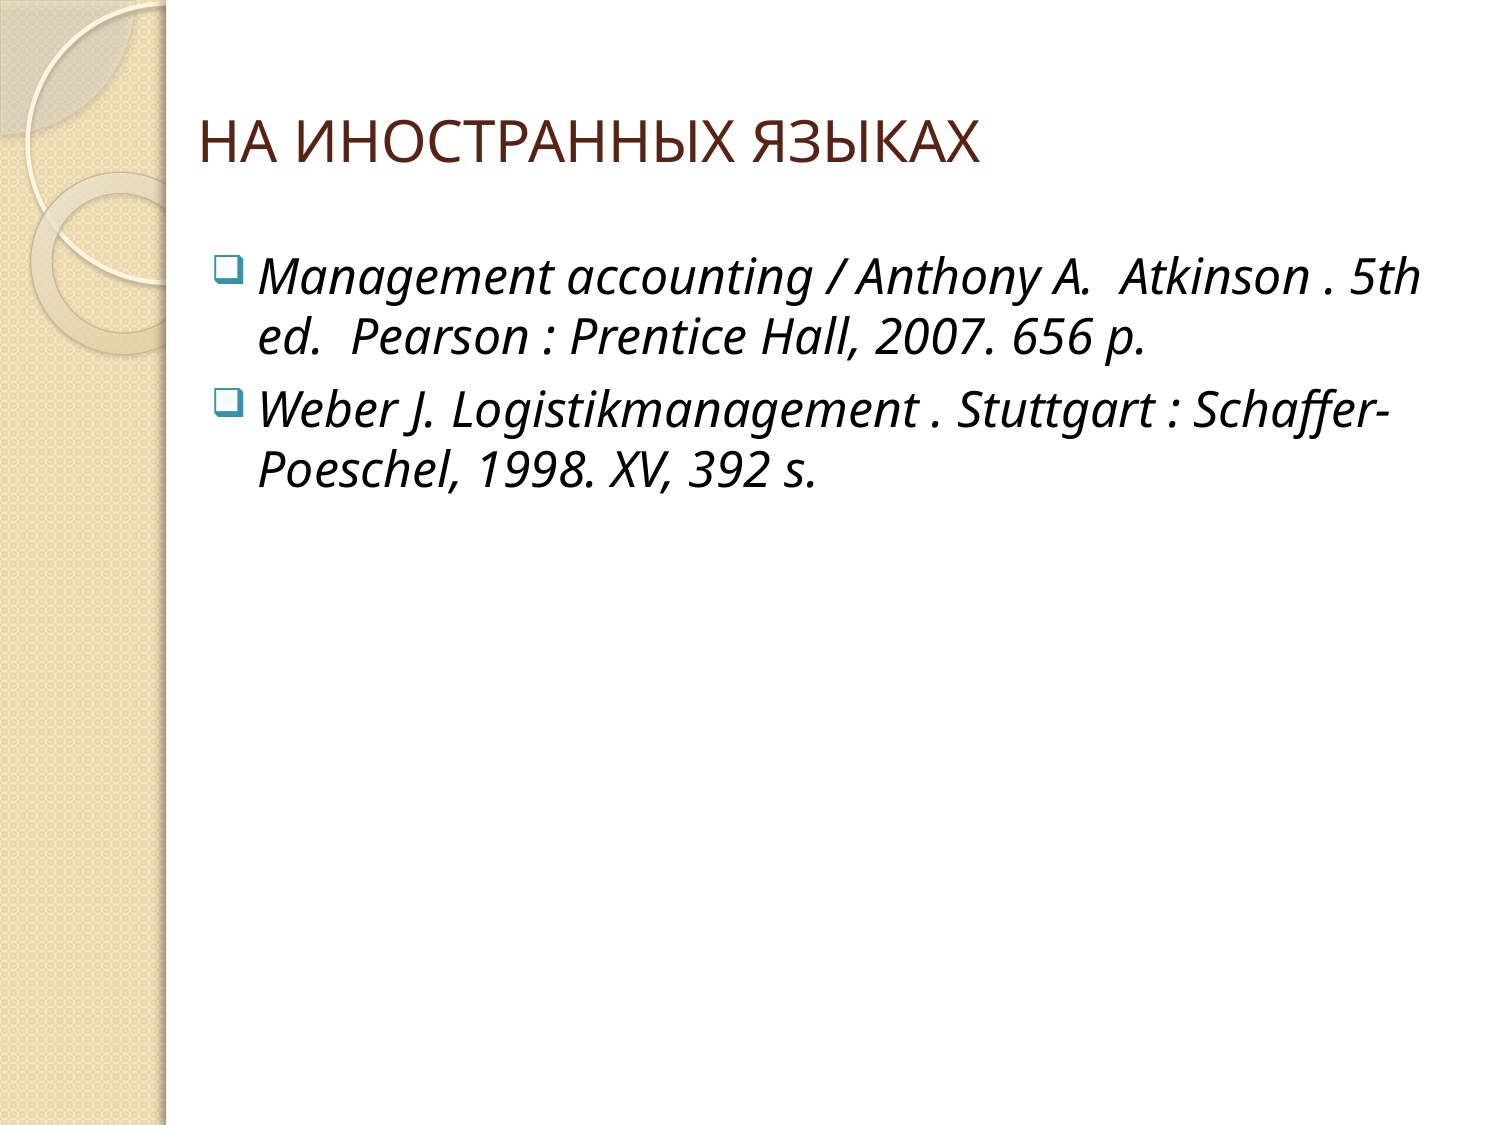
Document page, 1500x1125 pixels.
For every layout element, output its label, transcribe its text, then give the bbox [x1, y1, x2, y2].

list Management accounting / Anthony A. Atkinson . 5th ed. Pearson : Prentice Hall, 2007. 656 p. Weber J. Logistikmanagement . Stuttgart : Schaffer-Poeschel, 1998. XV, 392 s. [183, 237, 1466, 1025]
title НА ИНОСТРАННЫХ ЯЗЫКАХ [183, 45, 1466, 233]
